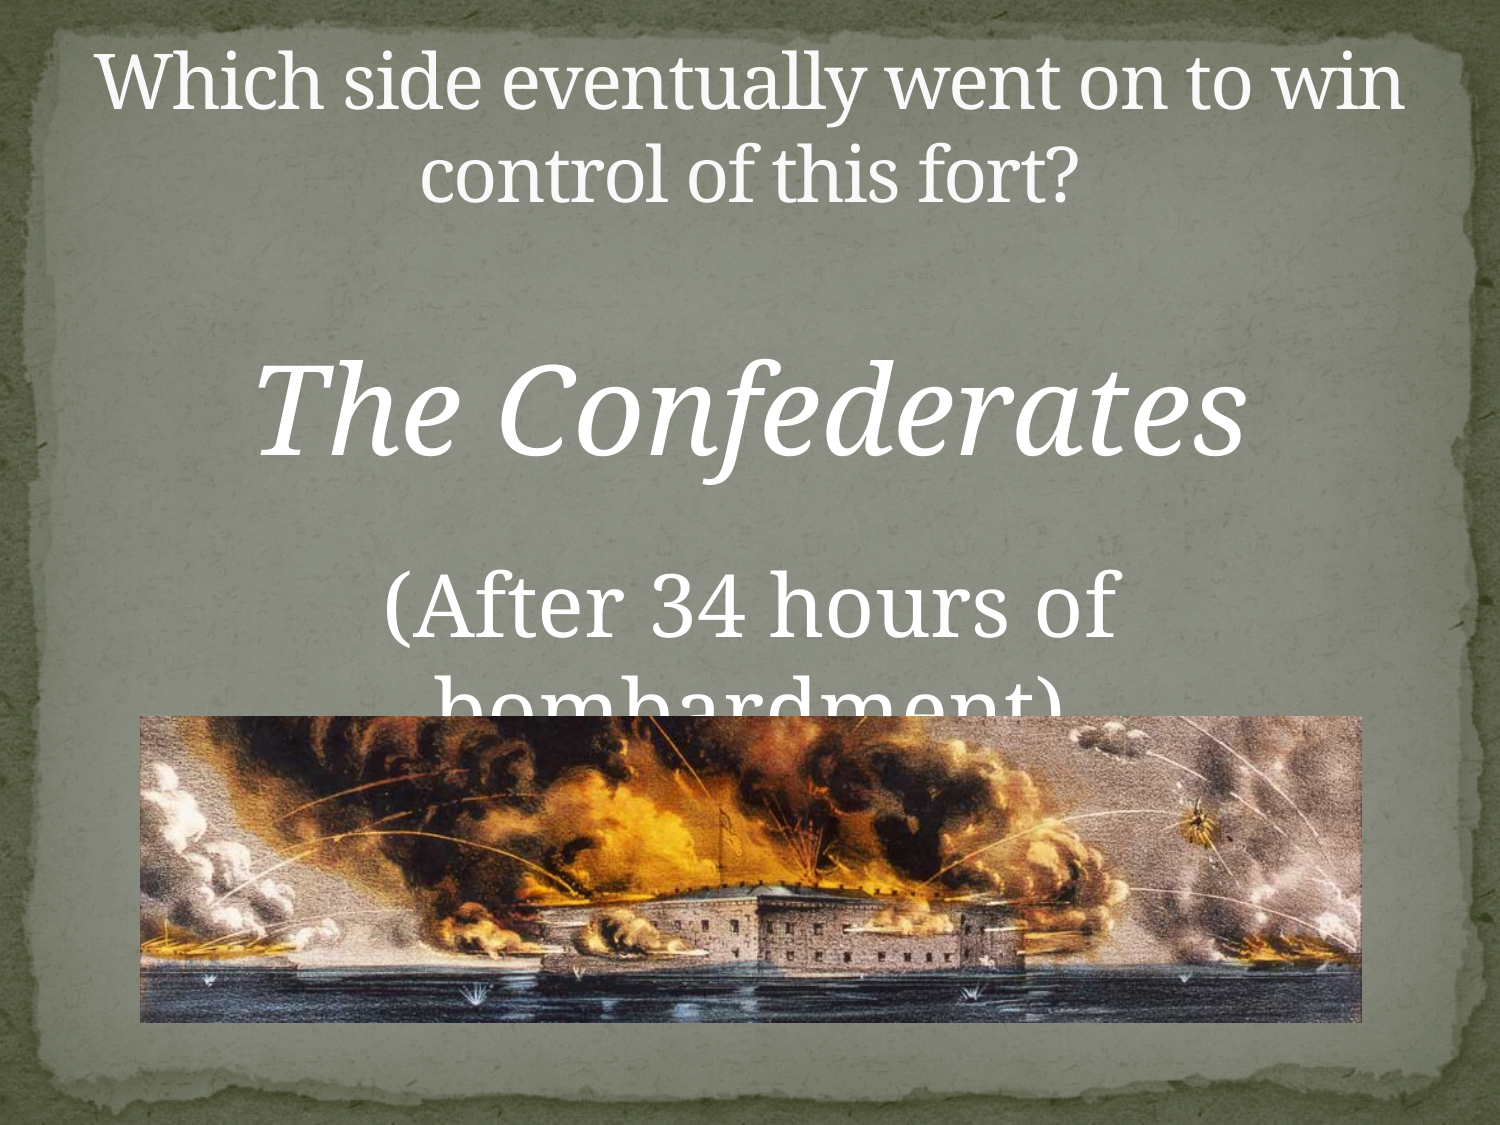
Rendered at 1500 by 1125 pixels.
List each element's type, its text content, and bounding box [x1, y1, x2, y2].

title Which side eventually went on to win control of this fort? [74, 24, 1425, 225]
picture [140, 716, 1362, 1023]
list The Confederates (After 34 hours of bombardment) [75, 249, 1425, 1000]
